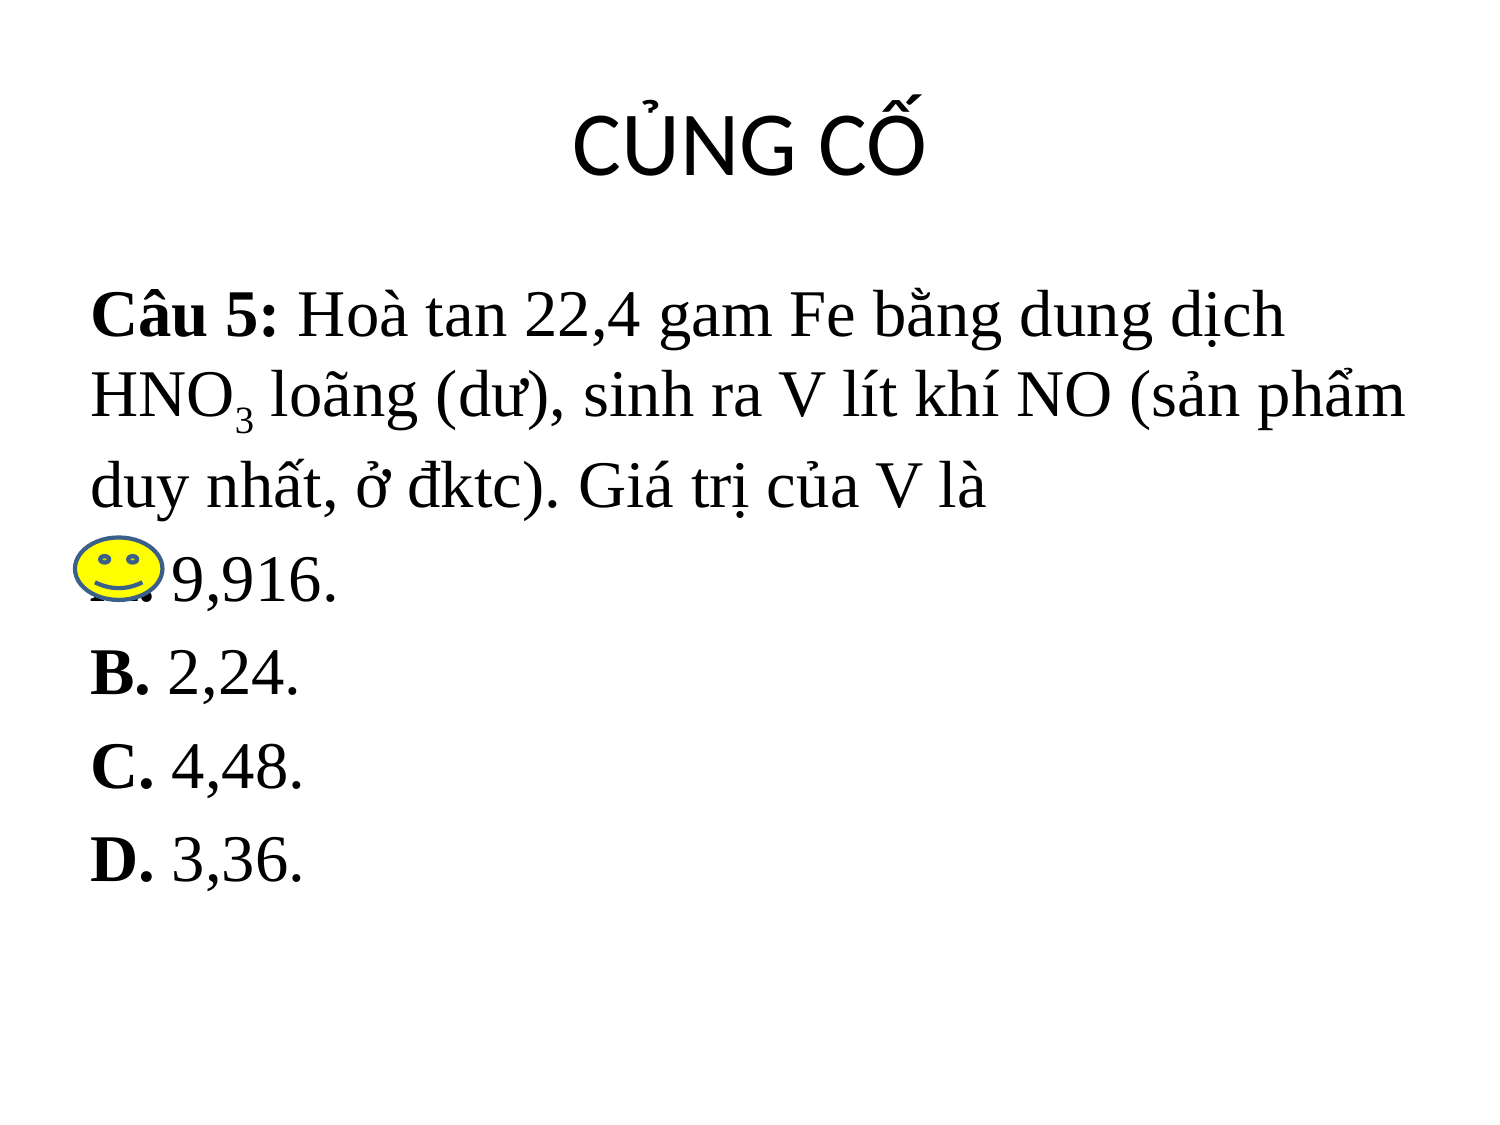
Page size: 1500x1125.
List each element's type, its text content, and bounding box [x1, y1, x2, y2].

text_box [72, 535, 165, 603]
title CỦNG CỐ [75, 45, 1425, 233]
list Câu 5: Hoà tan 22,4 gam Fe bằng dung dịch HNO3 loãng (dư), sinh ra V lít khí NO (sản phẩm duy nhất, ở đktc). Giá trị của V là A. 9,916. B. 2,24. C. 4,48. D. 3,36. [75, 262, 1425, 1005]
